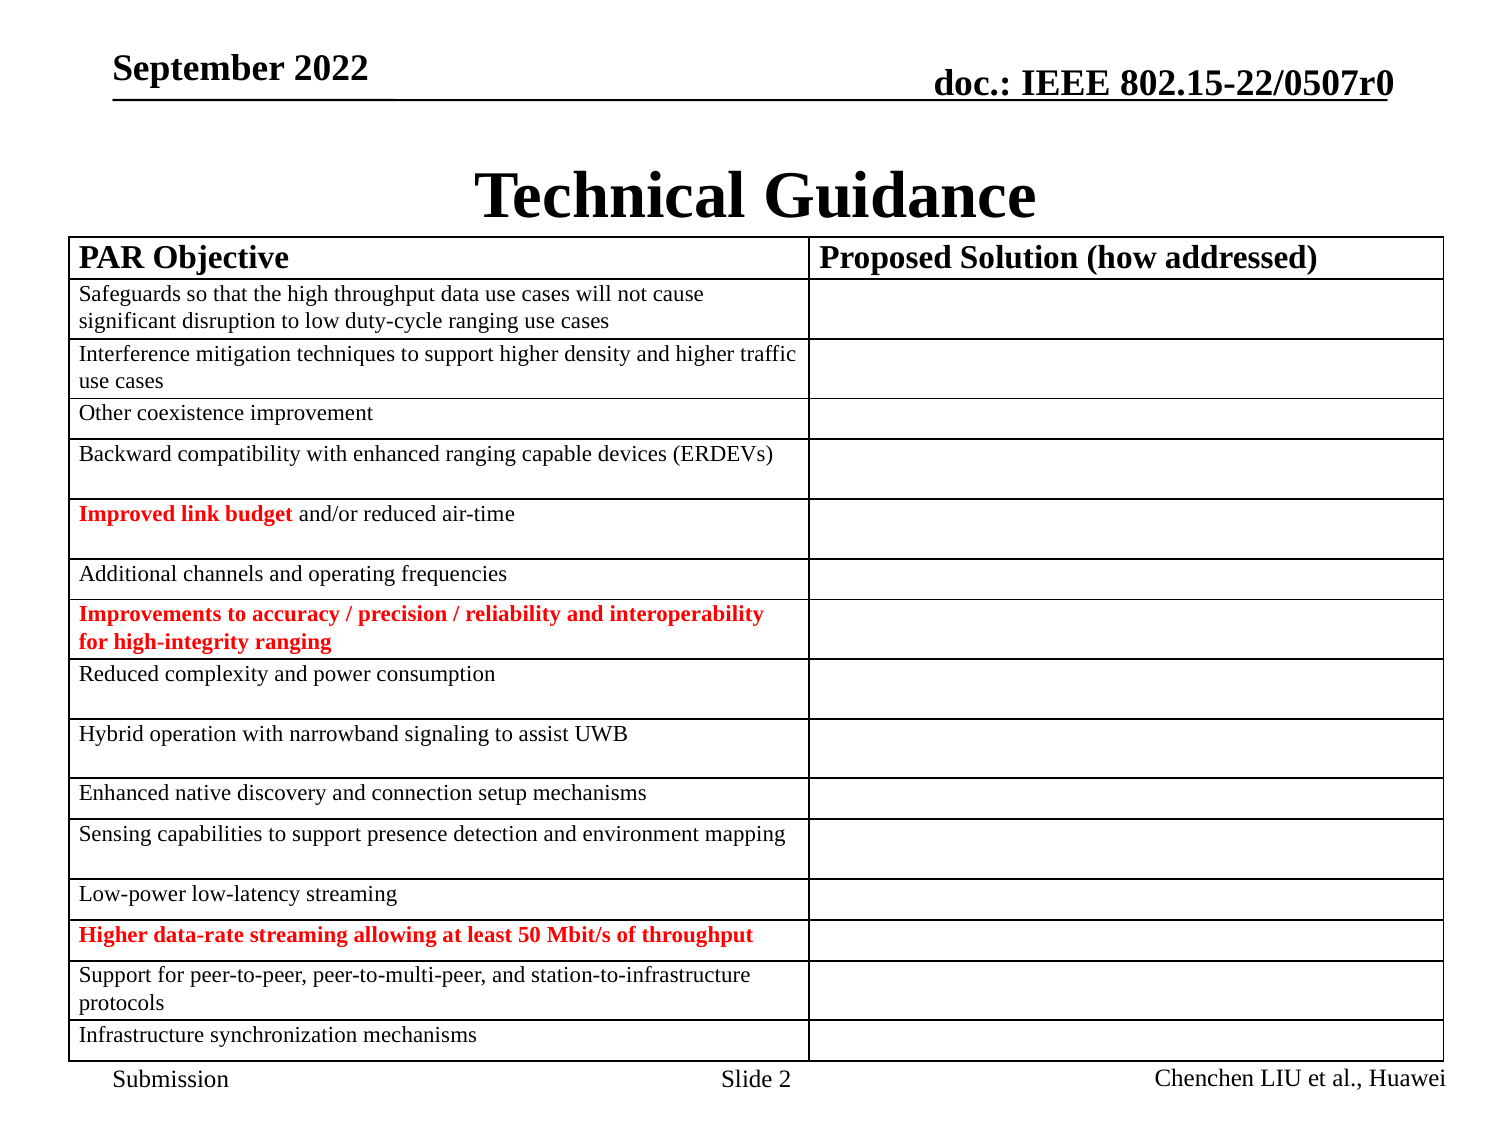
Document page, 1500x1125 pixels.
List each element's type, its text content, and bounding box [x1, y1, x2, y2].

slide_number Slide 2 [712, 1062, 800, 1123]
table_cell Low-power low-latency streaming [70, 880, 808, 919]
table_cell [810, 560, 1443, 599]
table_cell [810, 280, 1443, 338]
table_cell Improved link budget and/or reduced air-time [70, 500, 808, 558]
table_cell Improvements to accuracy / precision / reliability and interoperability for high-integrity ranging [70, 600, 808, 658]
table_cell Higher data-rate streaming allowing at least 50 Mbit/s of throughput [70, 921, 808, 960]
table_cell [810, 600, 1443, 658]
table_cell [810, 962, 1443, 1019]
table_cell [810, 500, 1443, 558]
table_cell Support for peer-to-peer, peer-to-multi-peer, and station-to-infrastructure protocols [70, 962, 808, 1019]
title Technical Guidance [118, 136, 1394, 236]
table_cell Other coexistence improvement [70, 399, 808, 438]
table_cell Enhanced native discovery and connection setup mechanisms [70, 779, 808, 818]
table_cell [810, 720, 1443, 777]
table_cell [810, 779, 1443, 818]
table_cell [810, 921, 1443, 960]
table_header Proposed Solution (how addressed) [810, 238, 1443, 278]
table_cell [810, 440, 1443, 498]
table_cell Interference mitigation techniques to support higher density and higher traffic use cases [70, 340, 808, 398]
table_cell Hybrid operation with narrowband signaling to assist UWB [70, 720, 808, 777]
table_cell [810, 880, 1443, 919]
table_cell Sensing capabilities to support presence detection and environment mapping [70, 820, 808, 878]
table_cell [810, 340, 1443, 398]
table_cell Infrastructure synchronization mechanisms [70, 1021, 808, 1060]
table_cell Additional channels and operating frequencies [70, 560, 808, 599]
table_cell Safeguards so that the high throughput data use cases will not cause significant disruption to low duty-cycle ranging use cases [70, 280, 808, 338]
table_cell [810, 399, 1443, 438]
table_cell [810, 820, 1443, 878]
table_cell Backward compatibility with enhanced ranging capable devices (ERDEVs) [70, 440, 808, 498]
table_cell Reduced complexity and power consumption [70, 660, 808, 718]
table_cell [810, 660, 1443, 718]
table_header PAR Objective [70, 238, 808, 278]
table_cell [810, 1021, 1443, 1060]
